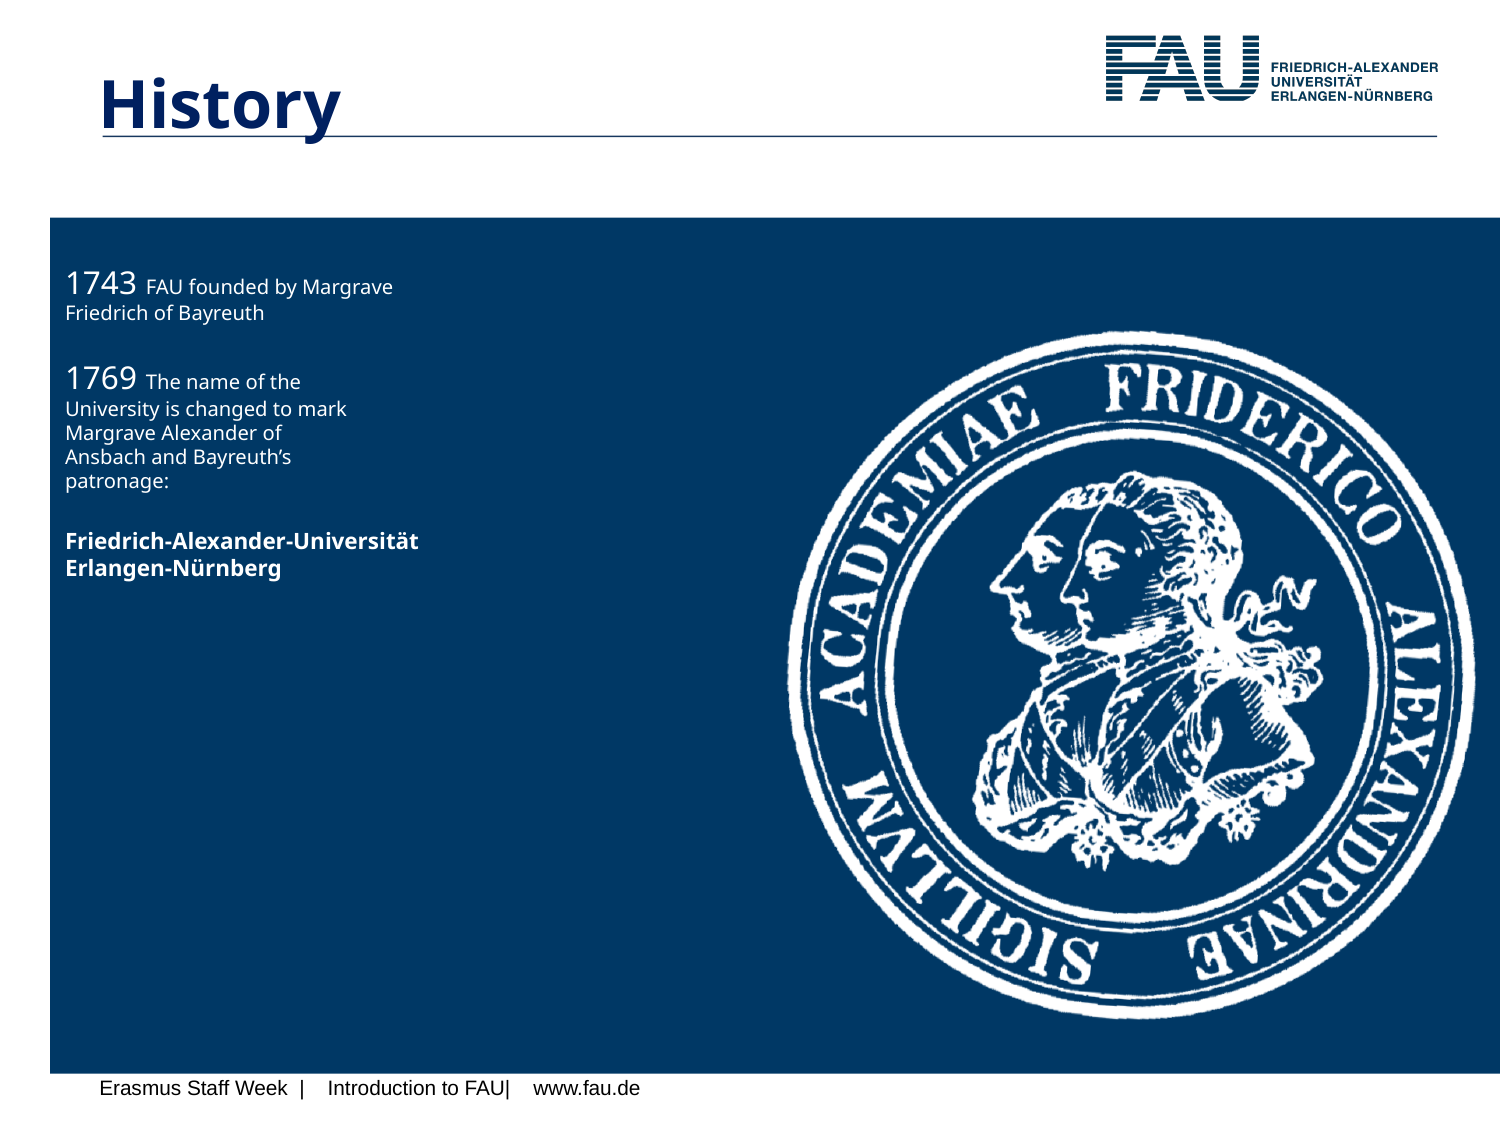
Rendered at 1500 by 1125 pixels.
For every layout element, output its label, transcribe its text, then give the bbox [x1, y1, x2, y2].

picture [1106, 35, 1438, 101]
text_box History [83, 54, 356, 150]
picture [748, 279, 1500, 1062]
title 1743 FAU founded by Margrave Friedrich of Bayreuth 1769 The name of the University is changed to mark Margrave Alexander of Ansbach and Bayreuth’s patronage: Friedrich-Alexander-Universität Erlangen-Nürnberg [64, 229, 1471, 613]
